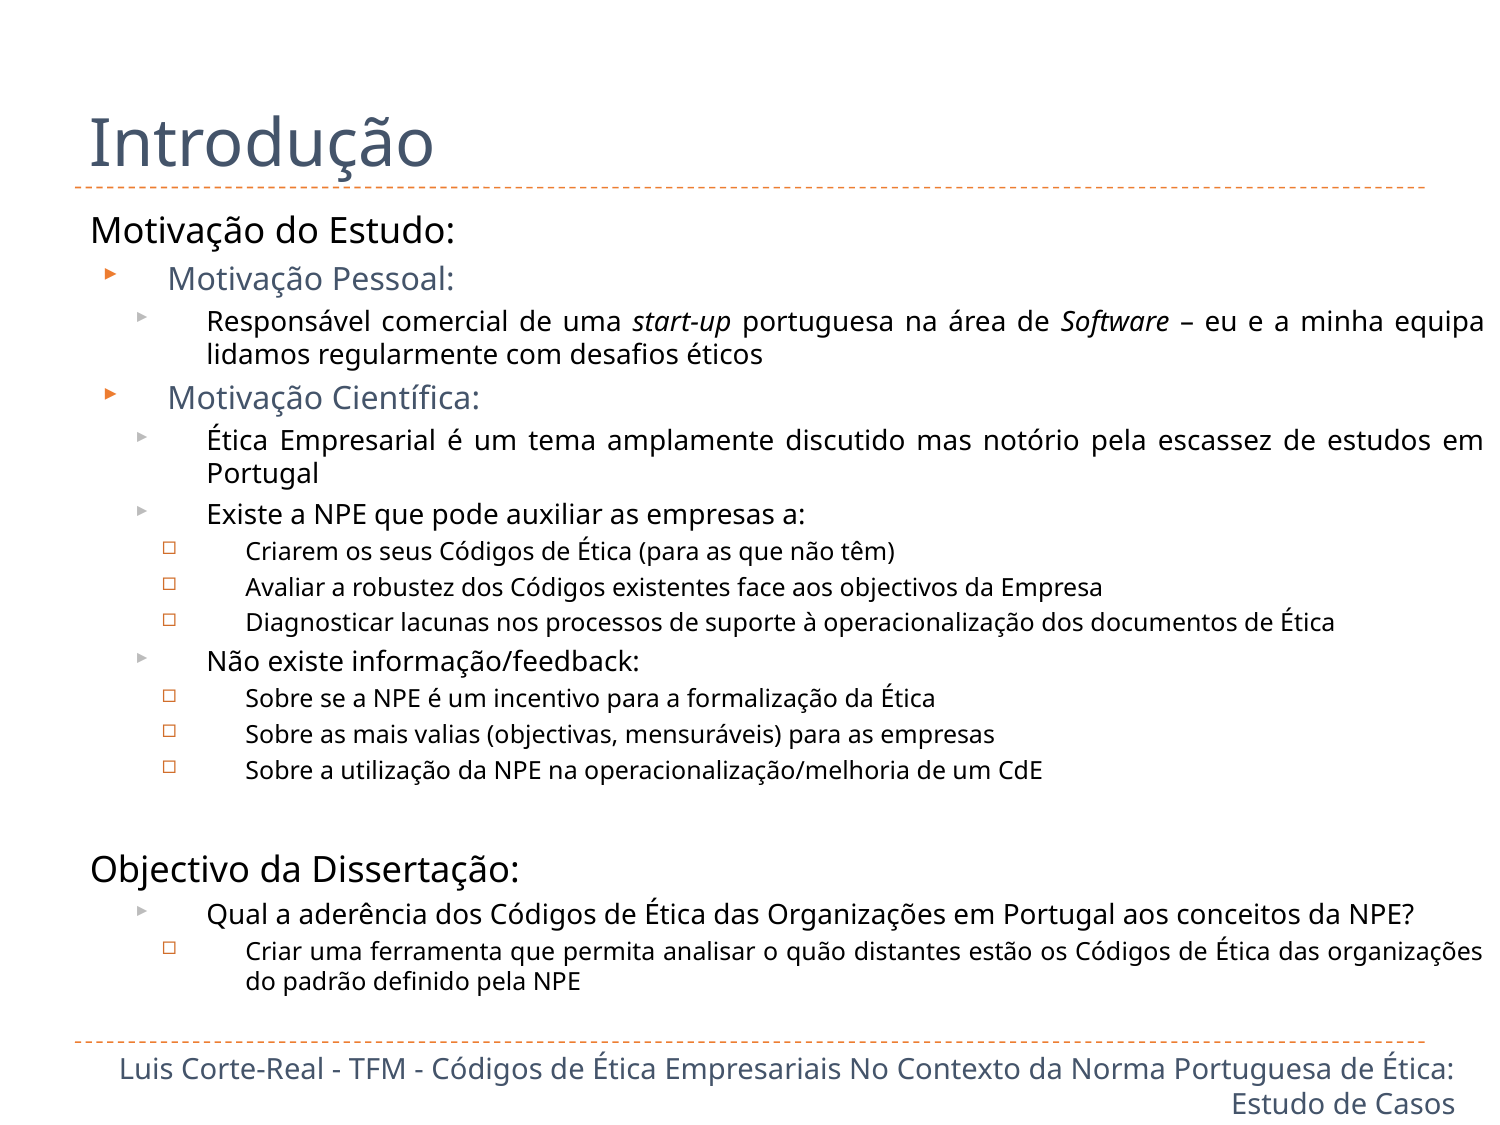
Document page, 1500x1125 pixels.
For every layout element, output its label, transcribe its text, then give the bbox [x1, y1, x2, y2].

title Introdução [75, 24, 1425, 188]
footer Luis Corte-Real - TFM - Códigos de Ética Empresariais No Contexto da Norma Portuguesa de Ética: Estudo de Casos [17, 1042, 1471, 1094]
list Motivação do Estudo: Motivação Pessoal: Responsável comercial de uma start-up portuguesa na área de Software – eu e a minha equipa lidamos regularmente com desafios éticos Motivação Científica: Ética Empresarial é um tema amplamente discutido mas notório pela escassez de estudos em Portugal Existe a NPE que pode auxiliar as empresas a: Criarem os seus Códigos de Ética (para as que não têm) Avaliar a robustez dos Códigos existentes face aos objectivos da Empresa Diagnosticar lacunas nos processos de suporte à operacionalização dos documentos de Ética Não existe informação/feedback: Sobre se a NPE é um incentivo para a formalização da Ética Sobre as mais valias (objectivas, mensuráveis) para as empresas Sobre a utilização da NPE na operacionalização/melhoria de um CdE Objectivo da Dissertação: Qual a aderência dos Códigos de Ética das Organizações em Portugal aos conceitos da NPE? Criar uma ferramenta que permita analisar o quão distantes estão os Códigos de Ética das organizações do padrão definido pela NPE [75, 200, 1500, 1012]
